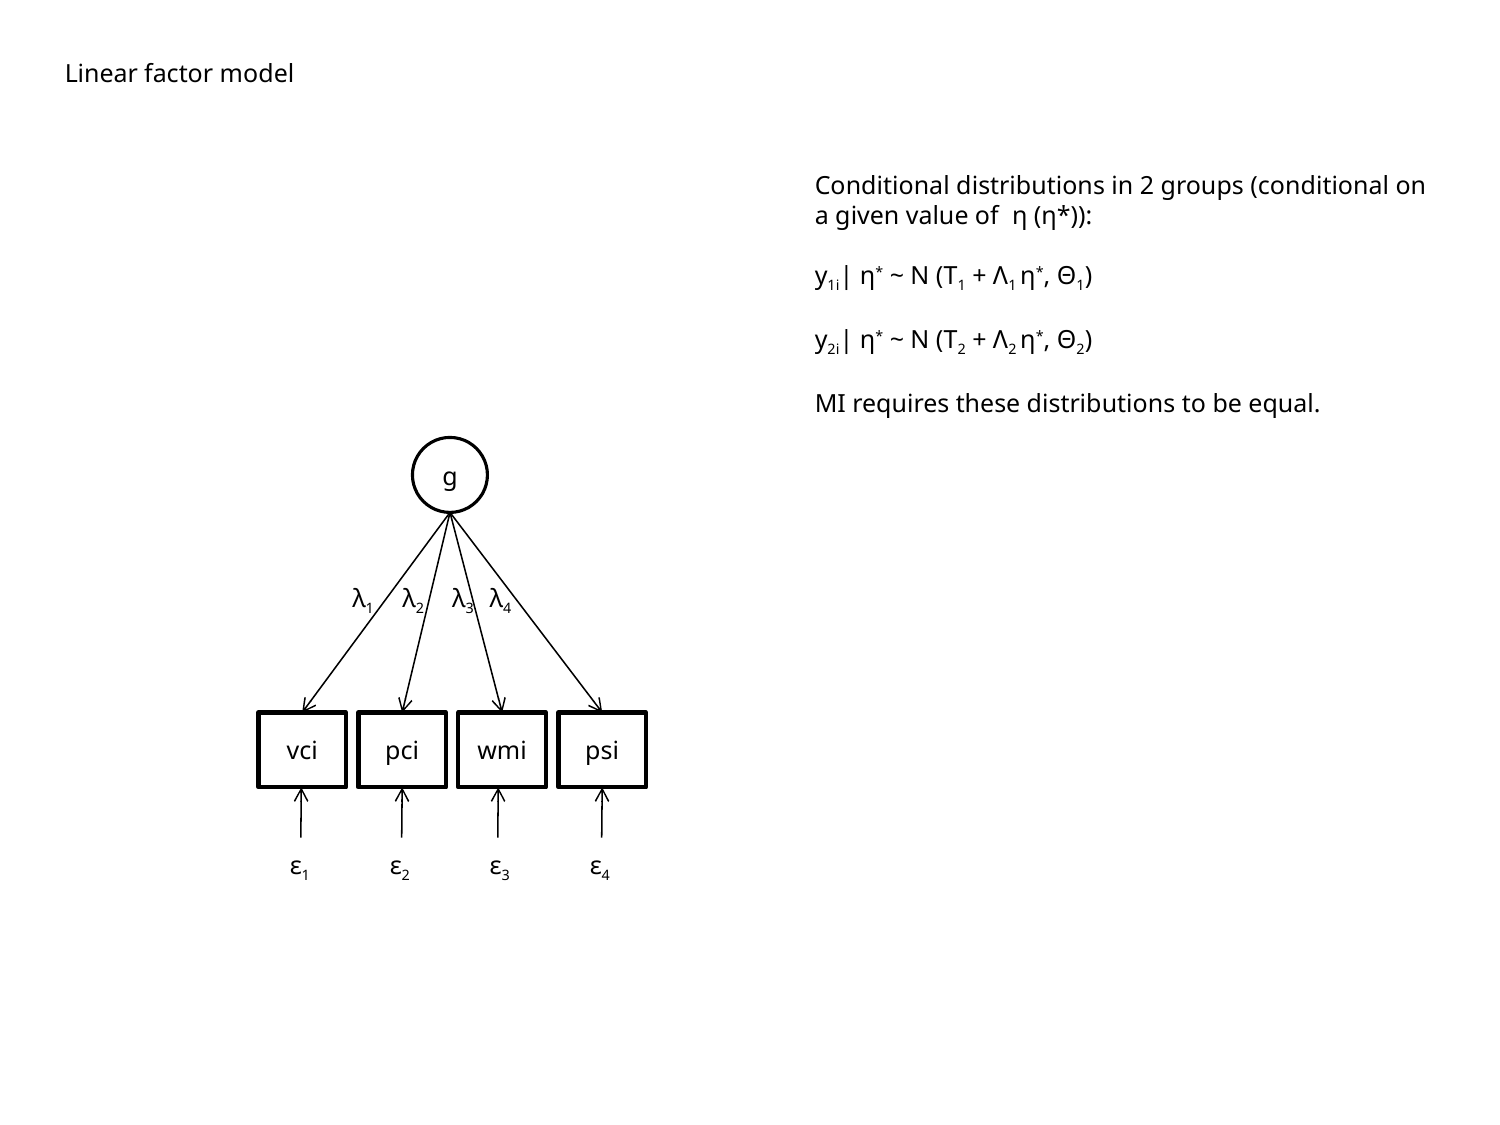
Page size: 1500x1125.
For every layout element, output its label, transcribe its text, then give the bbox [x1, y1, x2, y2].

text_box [299, 787, 303, 838]
text_box ε3 [474, 842, 538, 891]
text_box Linear factor model [50, 50, 1450, 95]
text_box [301, 512, 451, 713]
text_box pci [356, 722, 448, 789]
text_box psi [556, 710, 648, 789]
text_box ε1 [274, 842, 338, 891]
text_box Conditional distributions in 2 groups (conditional on a given value of η (η*)): y1i| η* ~ N (Τ1 + Λ1 η*, Θ1) y2i| η* ~ N (Τ2 + Λ2 η*, Θ2) MI requires these distributions to be equal. [800, 162, 1450, 485]
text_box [600, 787, 604, 838]
text_box ε2 [374, 842, 438, 891]
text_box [496, 787, 500, 838]
text_box wmi [456, 722, 548, 789]
text_box vci [256, 710, 348, 789]
text_box ε4 [574, 842, 638, 891]
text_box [400, 787, 404, 838]
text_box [452, 512, 603, 713]
text_box g [410, 435, 490, 509]
